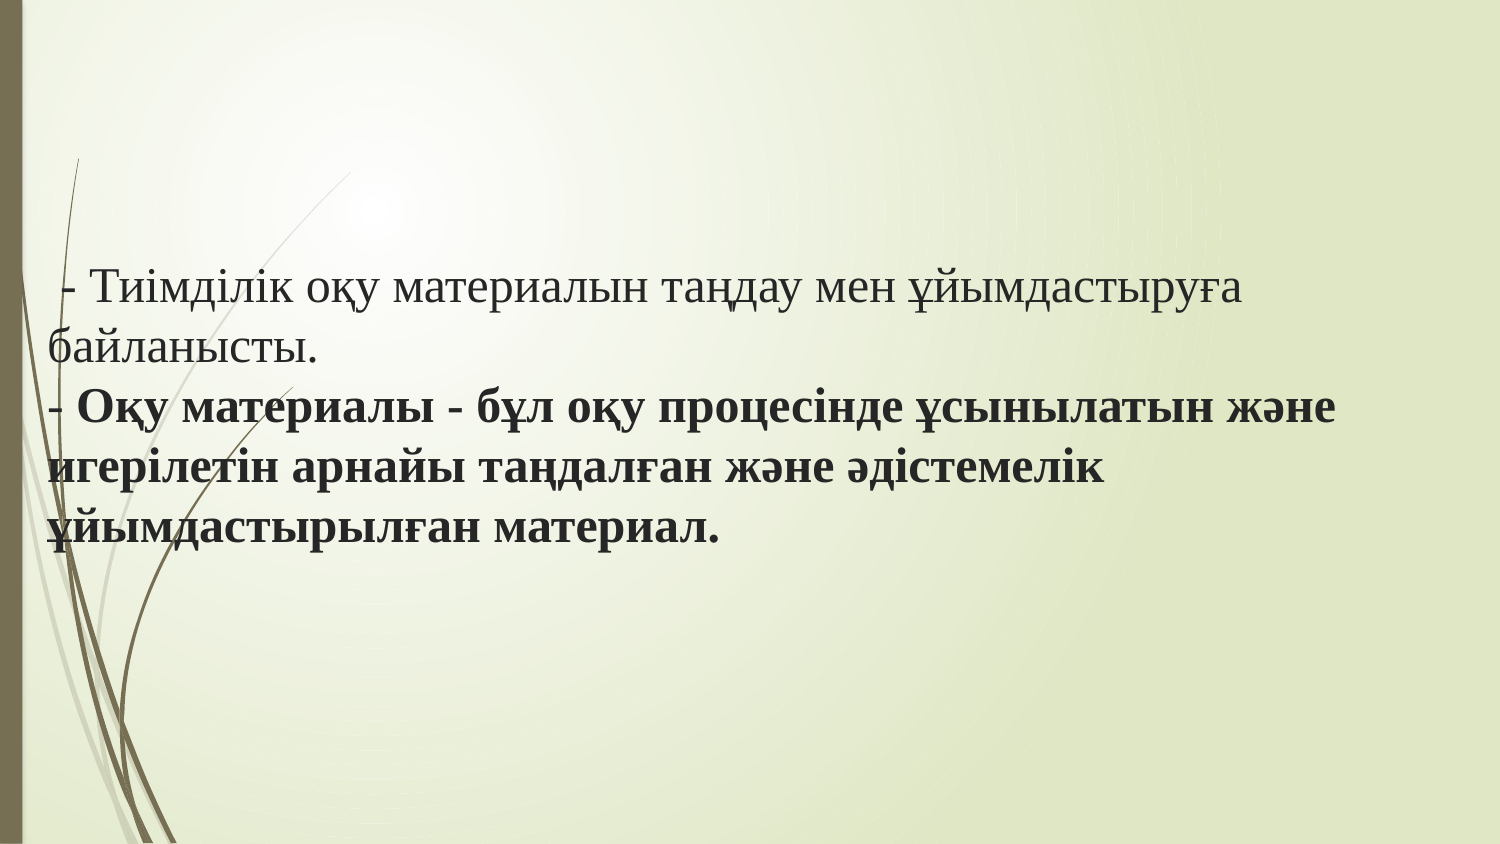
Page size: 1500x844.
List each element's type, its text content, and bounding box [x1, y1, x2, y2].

title - Тиімділік оқу материалын таңдау мен ұйымдастыруға байланысты. - Оқу материалы - бұл оқу процесінде ұсынылатын және игерілетін арнайы таңдалған және әдістемелік ұйымдастырылған материал. [32, 47, 1356, 757]
